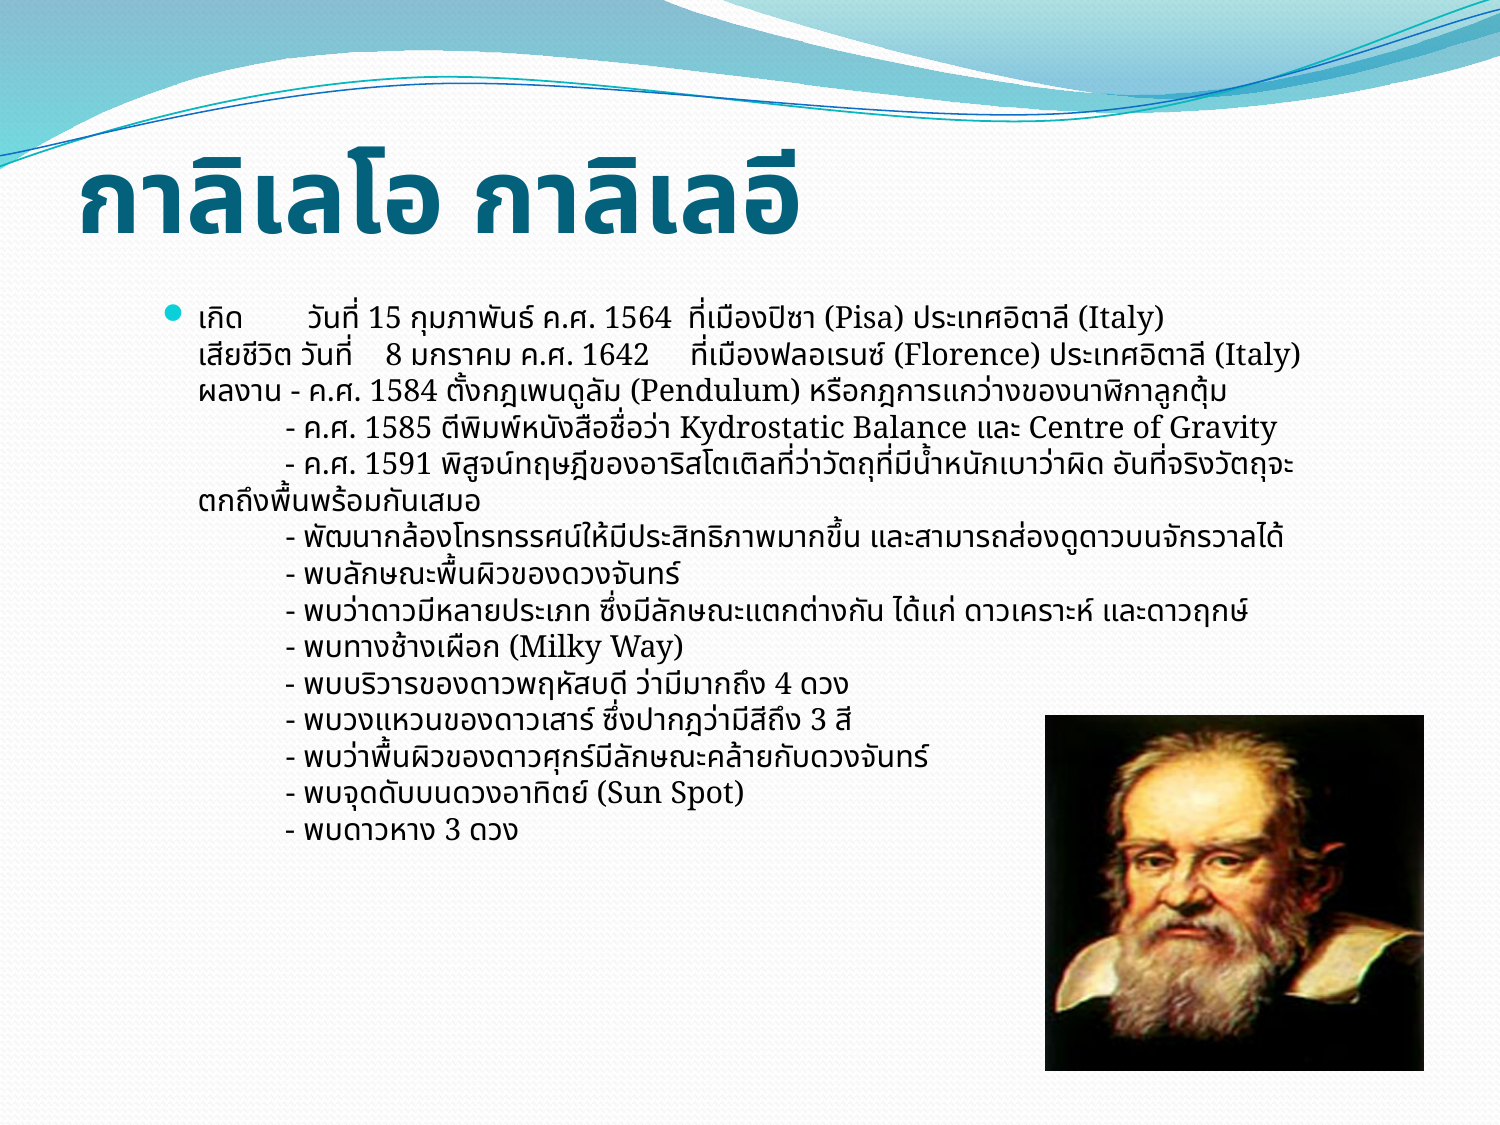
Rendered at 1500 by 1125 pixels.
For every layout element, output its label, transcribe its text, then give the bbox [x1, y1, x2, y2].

picture [1045, 715, 1424, 1071]
title กาลิเลโอ กาลิเลอี [76, 66, 1427, 254]
list เกิด วันที่ 15 กุมภาพันธ์ ค.ศ. 1564 ที่เมืองปิซา (Pisa) ประเทศอิตาลี (Italy) เสียชีวิต วันที่ 8 มกราคม ค.ศ. 1642 ที่เมืองฟลอเรนซ์ (Florence) ประเทศอิตาลี (Italy) ผลงาน - ค.ศ. 1584 ตั้งกฎเพนดูลัม (Pendulum) หรือกฎการแกว่างของนาฬิกาลูกตุ้ม - ค.ศ. 1585 ตีพิมพ์หนังสือชื่อว่า Kydrostatic Balance และ Centre of Gravity - ค.ศ. 1591 พิสูจน์ทฤษฎีของอาริสโตเติลที่ว่าวัตถุที่มีน้ำหนักเบาว่าผิด อันที่จริงวัตถุจะตกถึงพื้นพร้อมกันเสมอ - พัฒนากล้องโทรทรรศน์ให้มีประสิทธิภาพมากขึ้น และสามารถส่องดูดาวบนจักรวาลได้ - พบลักษณะพื้นผิวของดวงจันทร์ - พบว่าดาวมีหลายประเภท ซึ่งมีลักษณะแตกต่างกัน ได้แก่ ดาวเคราะห์ และดาวฤกษ์ - พบทางช้างเผือก (Milky Way) - พบบริวารของดาวพฤหัสบดี ว่ามีมากถึง 4 ดวง - พบวงแหวนของดาวเสาร์ ซึ่งปากฎว่ามีสีถึง 3 สี - พบว่าพื้นผิวของดาวศุกร์มีลักษณะคล้ายกับดวงจันทร์ - พบจุดดับบนดวงอาทิตย์ (Sun Spot) - พบดาวหาง 3 ดวง [147, 290, 1329, 982]
